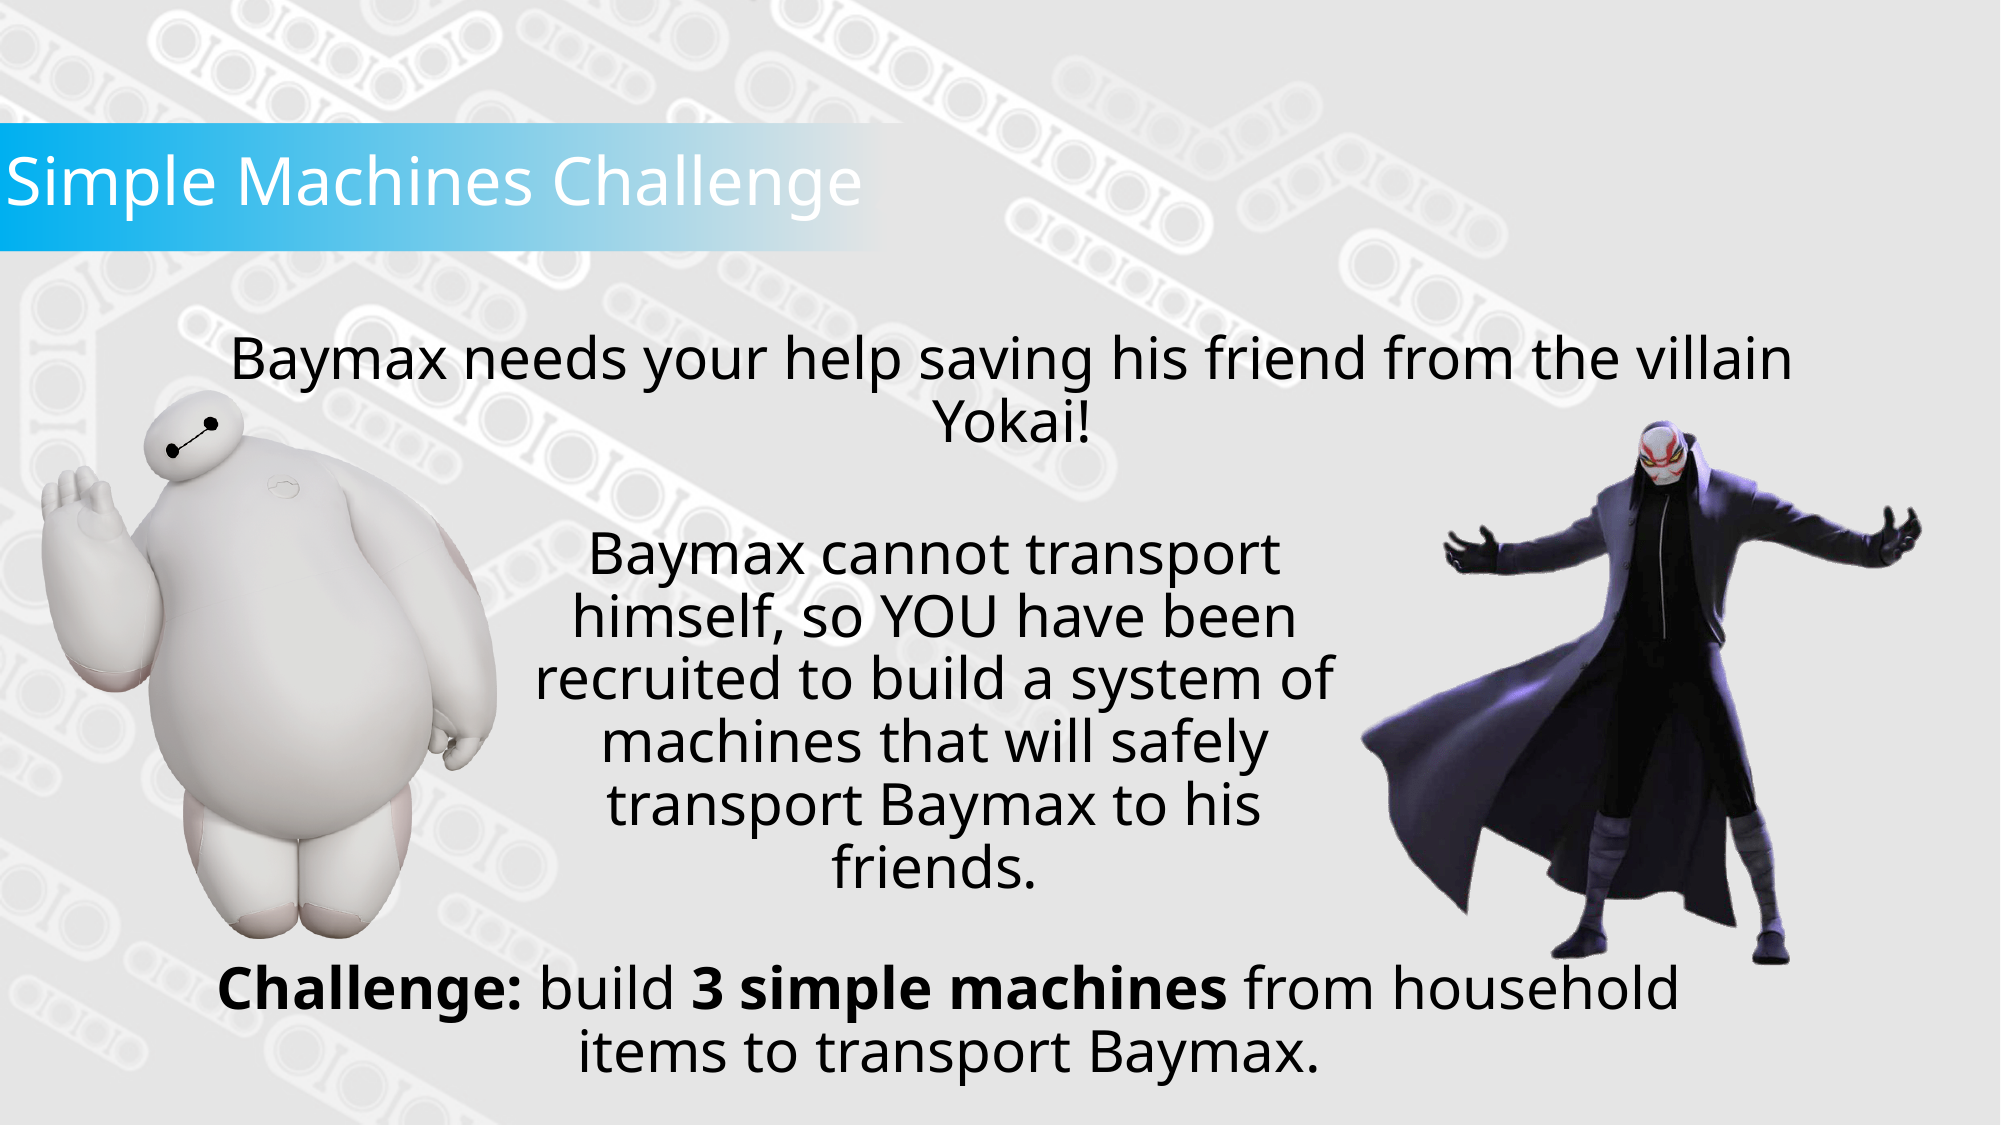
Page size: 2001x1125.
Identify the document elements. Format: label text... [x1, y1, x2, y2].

title Simple Machines Challenge [0, 140, 929, 265]
picture [0, 0, 2001, 1125]
list Baymax needs your help saving his friend from the villain Yokai! [205, 321, 1811, 517]
text_box Challenge: build 3 simple machines from household items to transport Baymax. [142, 951, 1748, 1125]
text_box Baymax cannot transport himself, so YOU have been recruited to build a system of machines that will safely transport Baymax to his friends. [502, 516, 1353, 943]
